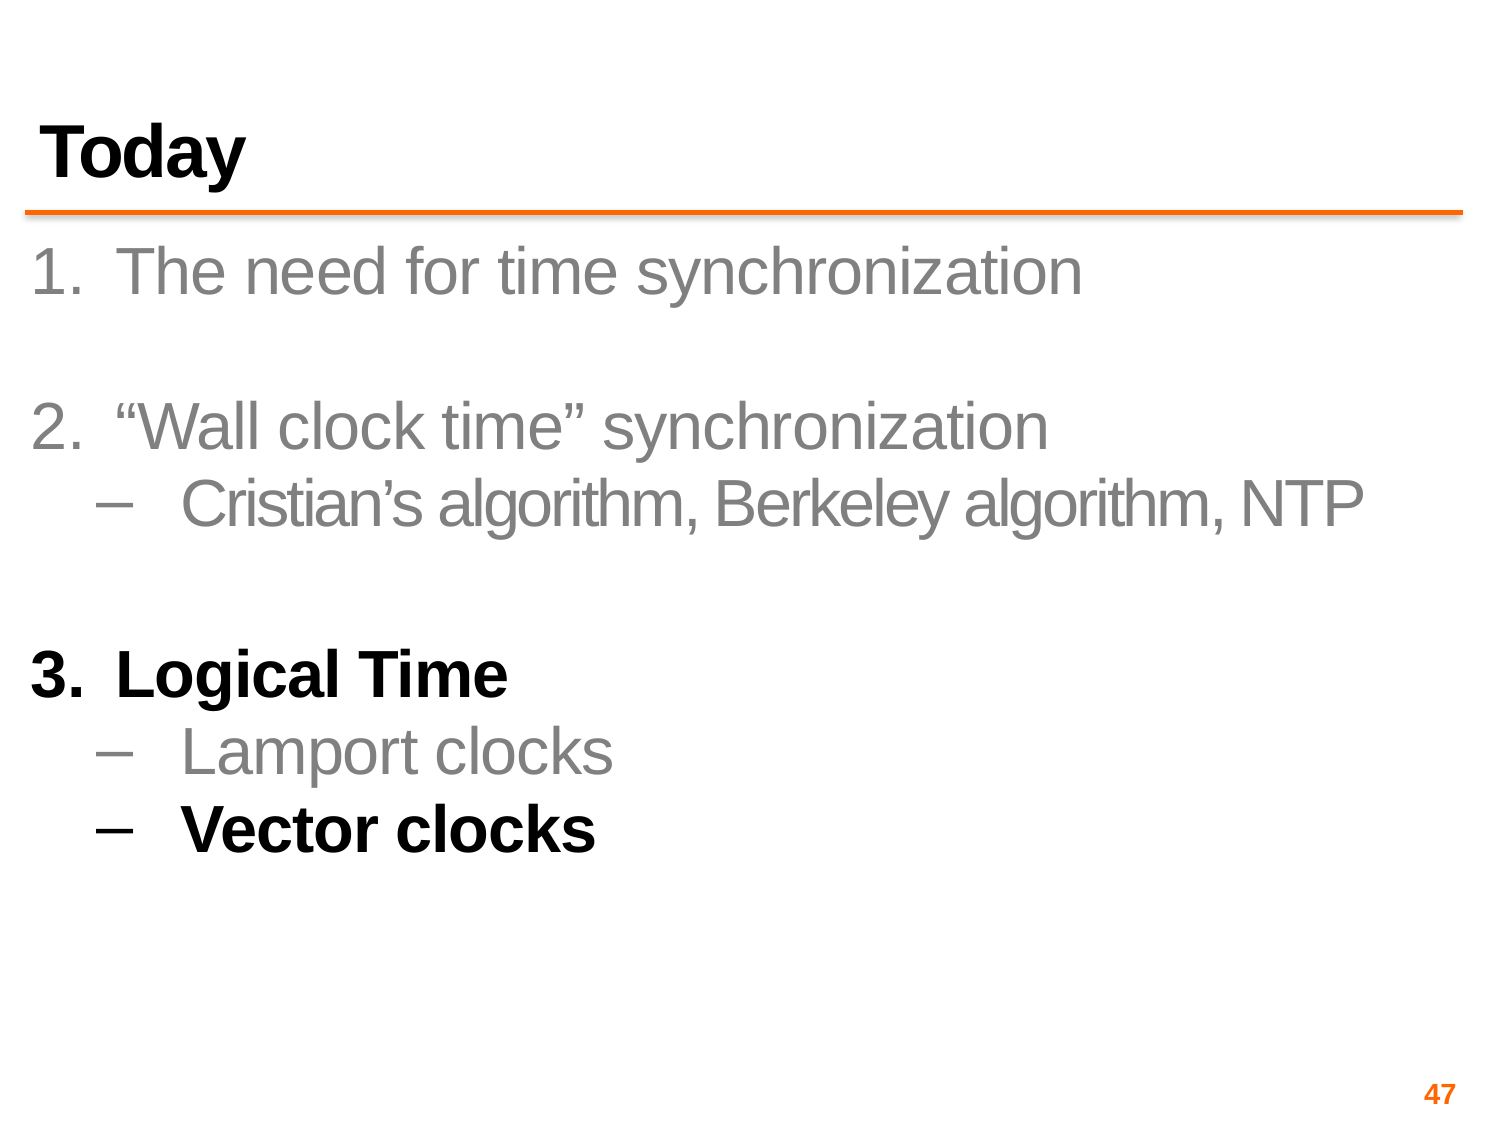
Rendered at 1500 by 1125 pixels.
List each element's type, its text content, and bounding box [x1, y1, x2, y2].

title Today [24, 24, 1463, 201]
slide_number 47 [1112, 1074, 1463, 1110]
list The need for time synchronization “Wall clock time” synchronization Cristian’s algorithm, Berkeley algorithm, NTP Logical Time Lamport clocks Vector clocks [24, 237, 1463, 1063]
